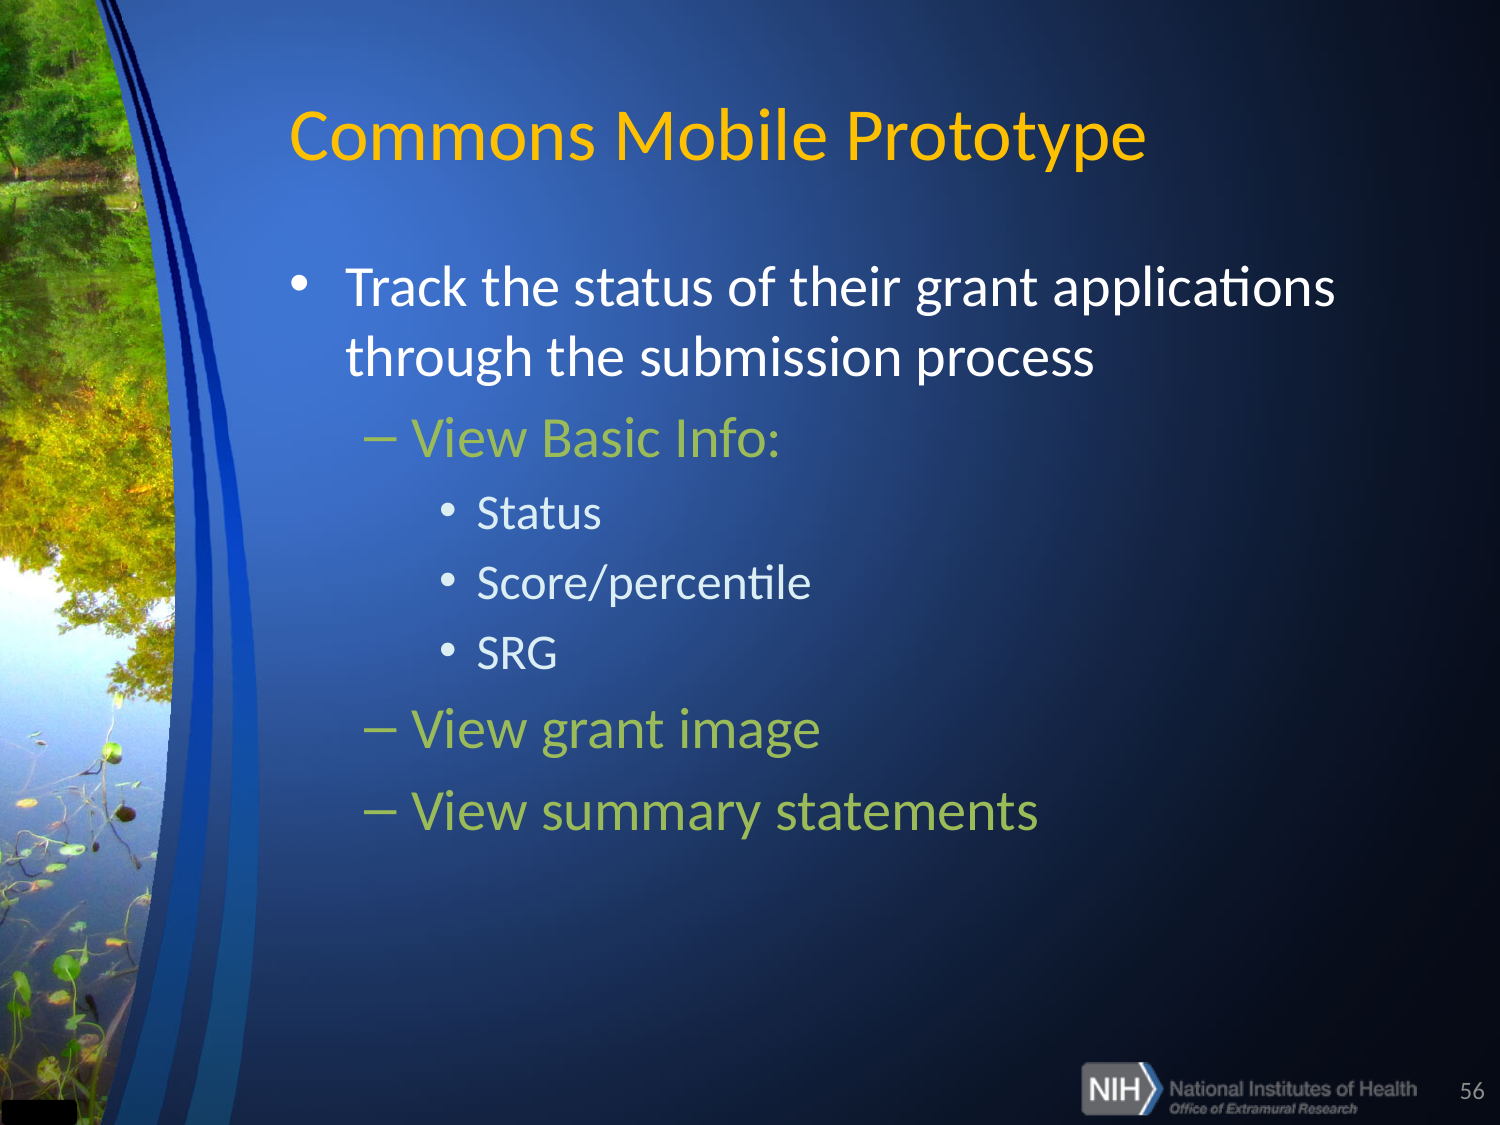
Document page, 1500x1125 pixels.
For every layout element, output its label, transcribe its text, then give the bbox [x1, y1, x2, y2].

title Commons Mobile Prototype [274, 36, 1425, 224]
picture [0, 0, 1500, 1125]
slide_number 56 [1149, 1059, 1500, 1120]
list Track the status of their grant applications through the submission process View Basic Info: Status Score/percentile SRG View grant image View summary statements [274, 240, 1425, 942]
